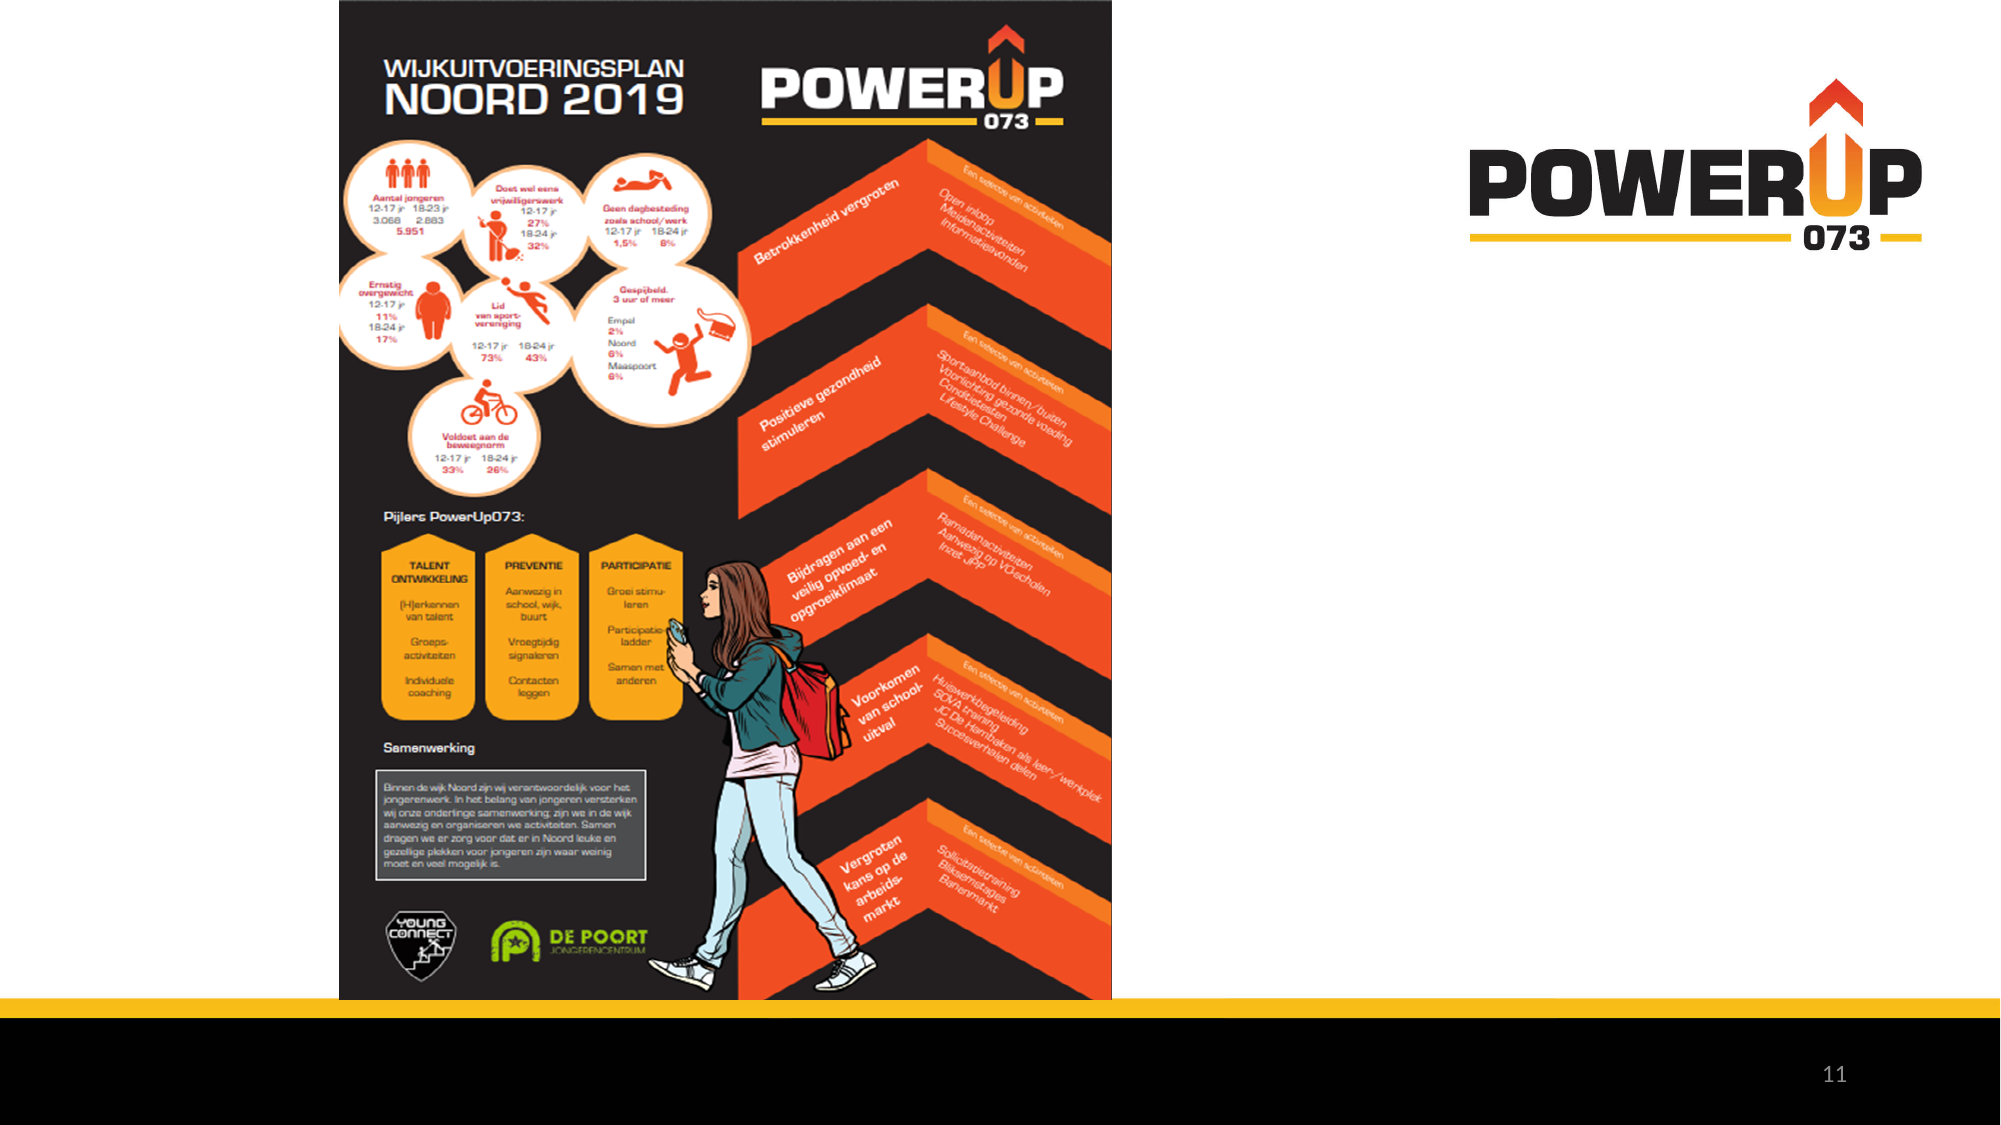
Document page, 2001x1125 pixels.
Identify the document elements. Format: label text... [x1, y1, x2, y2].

picture [0, 0, 2001, 1125]
slide_number 11 [1412, 1042, 1863, 1103]
